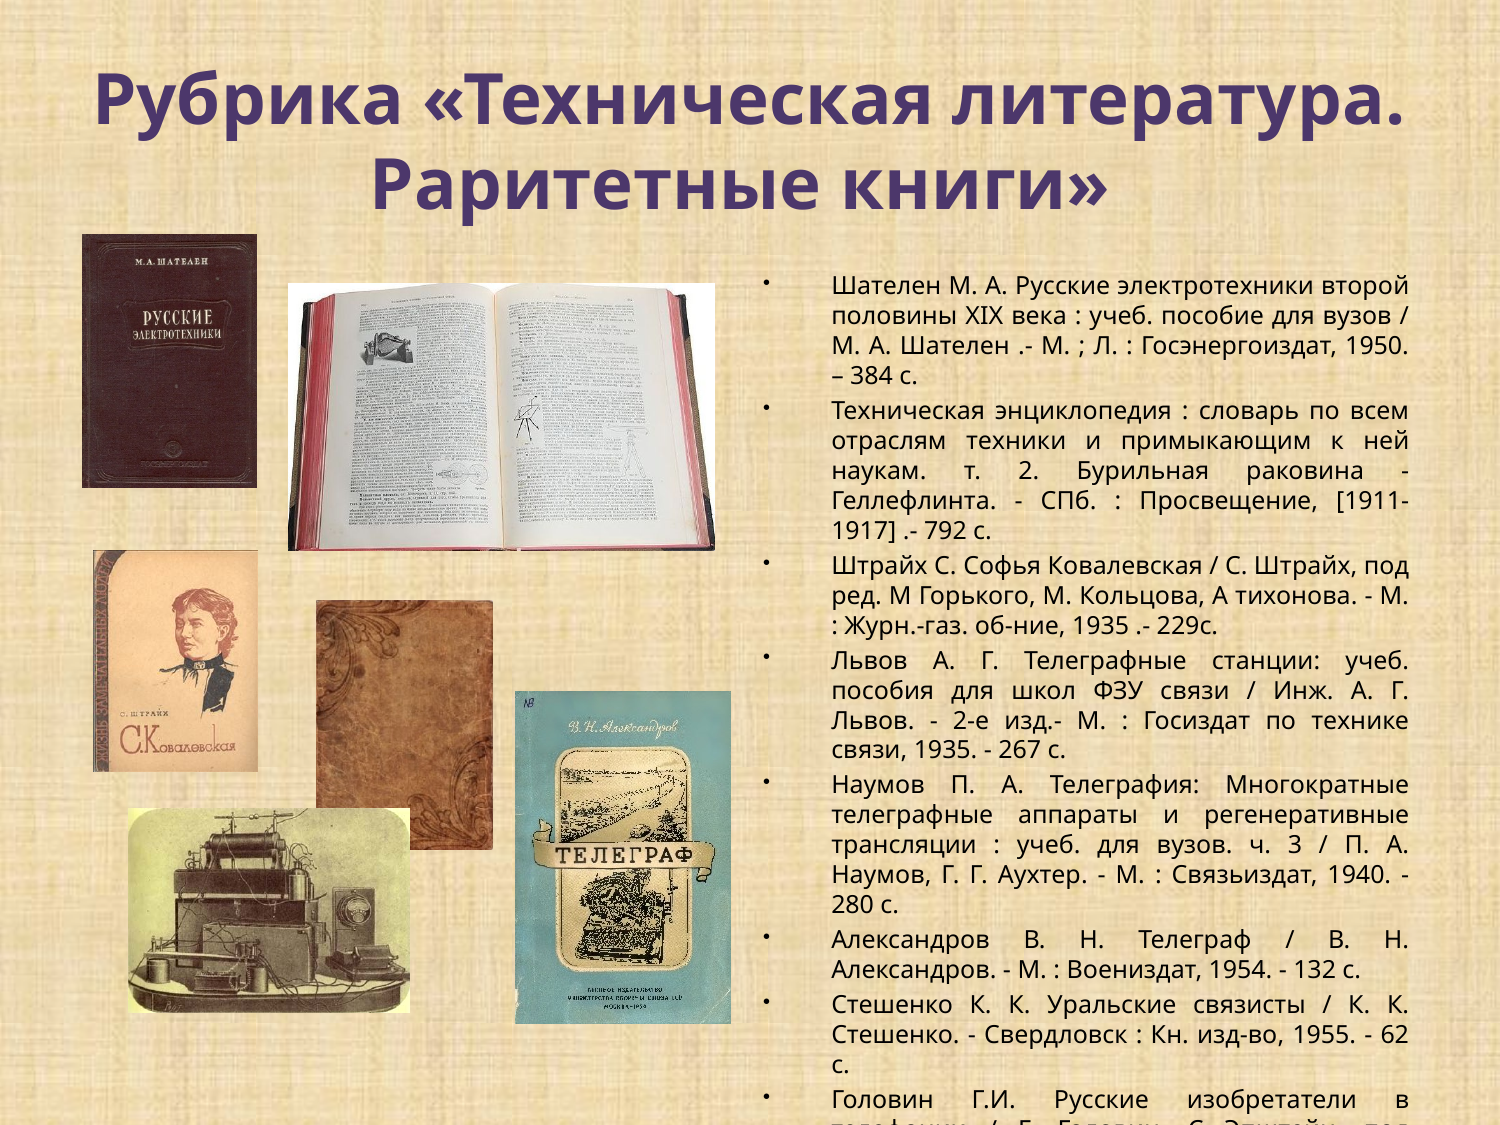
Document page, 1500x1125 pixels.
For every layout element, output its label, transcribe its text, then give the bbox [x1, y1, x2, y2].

picture [515, 691, 732, 1024]
picture [93, 550, 258, 772]
list Шателен М. А. Русские электротехники второй половины XIX века : учеб. пособие для вузов / М. А. Шателен .- М. ; Л. : Госэнергоиздат, 1950. – 384 с. Техническая энциклопедия : словарь по всем отраслям техники и примыкающим к ней наукам. т. 2. Бурильная раковина - Геллефлинта. - СПб. : Просвещение, [1911-1917] .- 792 c. Штрайх С. Софья Ковалевская / С. Штрайх, под ред. М Горького, М. Кольцова, А тихонова. - М. : Журн.-газ. об-ние, 1935 .- 229с. Львов А. Г. Телеграфные станции: учеб. пособия для школ ФЗУ связи / Инж. А. Г. Львов. - 2-е изд.- М. : Госиздат по технике связи, 1935. - 267 с. Наумов П. А. Телеграфия: Многократные телеграфные аппараты и регенеративные трансляции : учеб. для вузов. ч. 3 / П. А. Наумов, Г. Г. Аухтер. - М. : Связьиздат, 1940. - 280 с. Александров В. Н. Телеграф / В. Н. Александров. - М. : Воениздат, 1954. - 132 с. Стешенко К. К. Уральские связисты / К. К. Стешенко. - Свердловск : Кн. изд-во, 1955. - 62 с. Головин Г.И. Русские изобретатели в телефонии / Г. Головин, С Эпштейн, под ред.проф. Д. С. Пашенцева .- М. : Связьиздат, 1949. - 88с. [726, 262, 1425, 1035]
picture [288, 283, 716, 551]
title Рубрика «Техническая литература. Раритетные книги» [75, 45, 1425, 233]
picture [128, 600, 493, 1013]
picture [81, 234, 257, 488]
